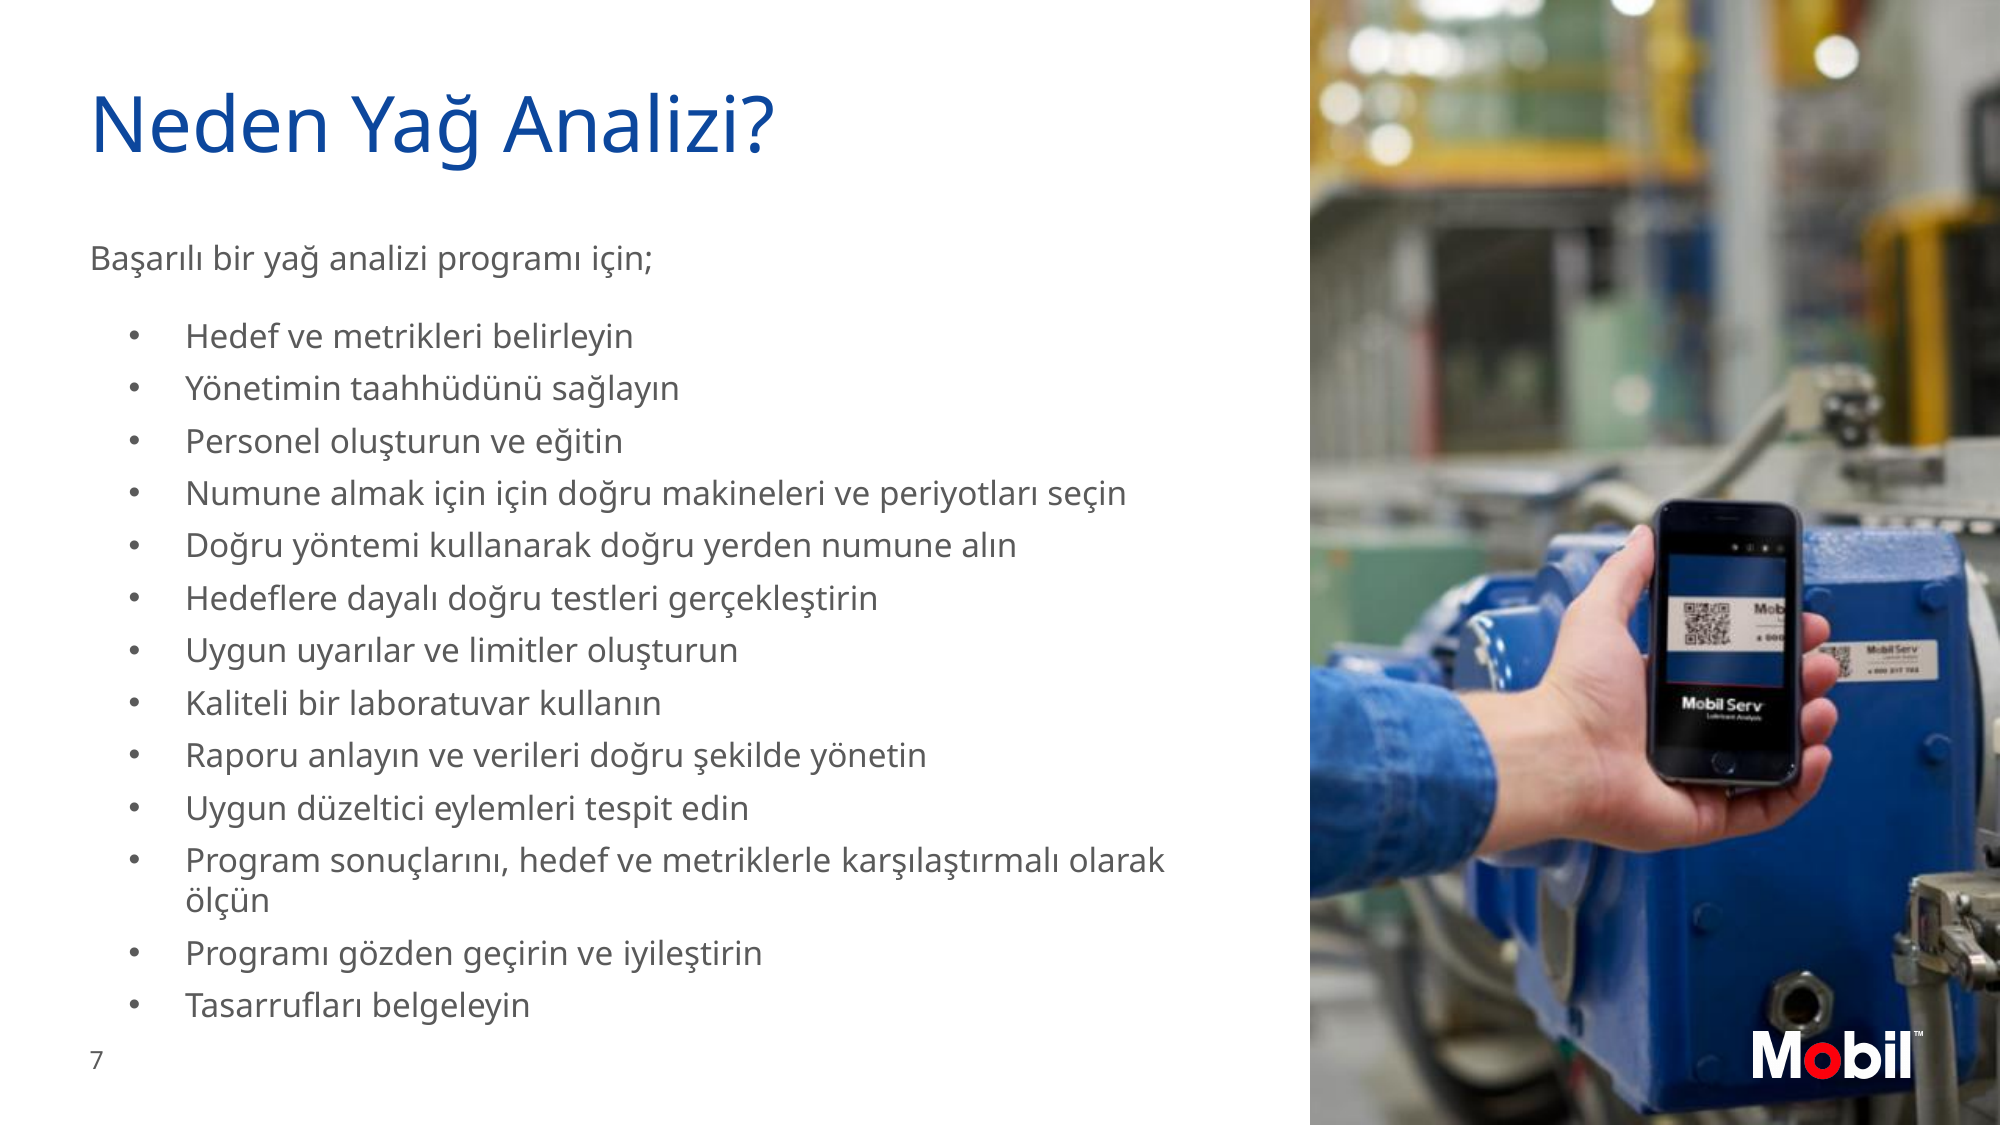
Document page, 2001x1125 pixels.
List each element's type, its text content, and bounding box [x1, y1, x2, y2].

title Neden Yağ Analizi? [89, 85, 1305, 273]
list Başarılı bir yağ analizi programı için; Hedef ve metrikleri belirleyin Yönetimin taahhüdünü sağlayın Personel oluşturun ve eğitin Numune almak için için doğru makineleri ve periyotları seçin Doğru yöntemi kullanarak doğru yerden numune alın Hedeflere dayalı doğru testleri gerçekleştirin Uygun uyarılar ve limitler oluşturun Kaliteli bir laboratuvar kullanın Raporu anlayın ve verileri doğru şekilde yönetin Uygun düzeltici eylemleri tespit edin Program sonuçlarını, hedef ve metriklerle karşılaştırmalı olarak ölçün Programı gözden geçirin ve iyileştirin Tasarrufları belgeleyin [89, 237, 1250, 1025]
picture [1310, 0, 2000, 1125]
slide_number 7 [89, 1048, 169, 1079]
